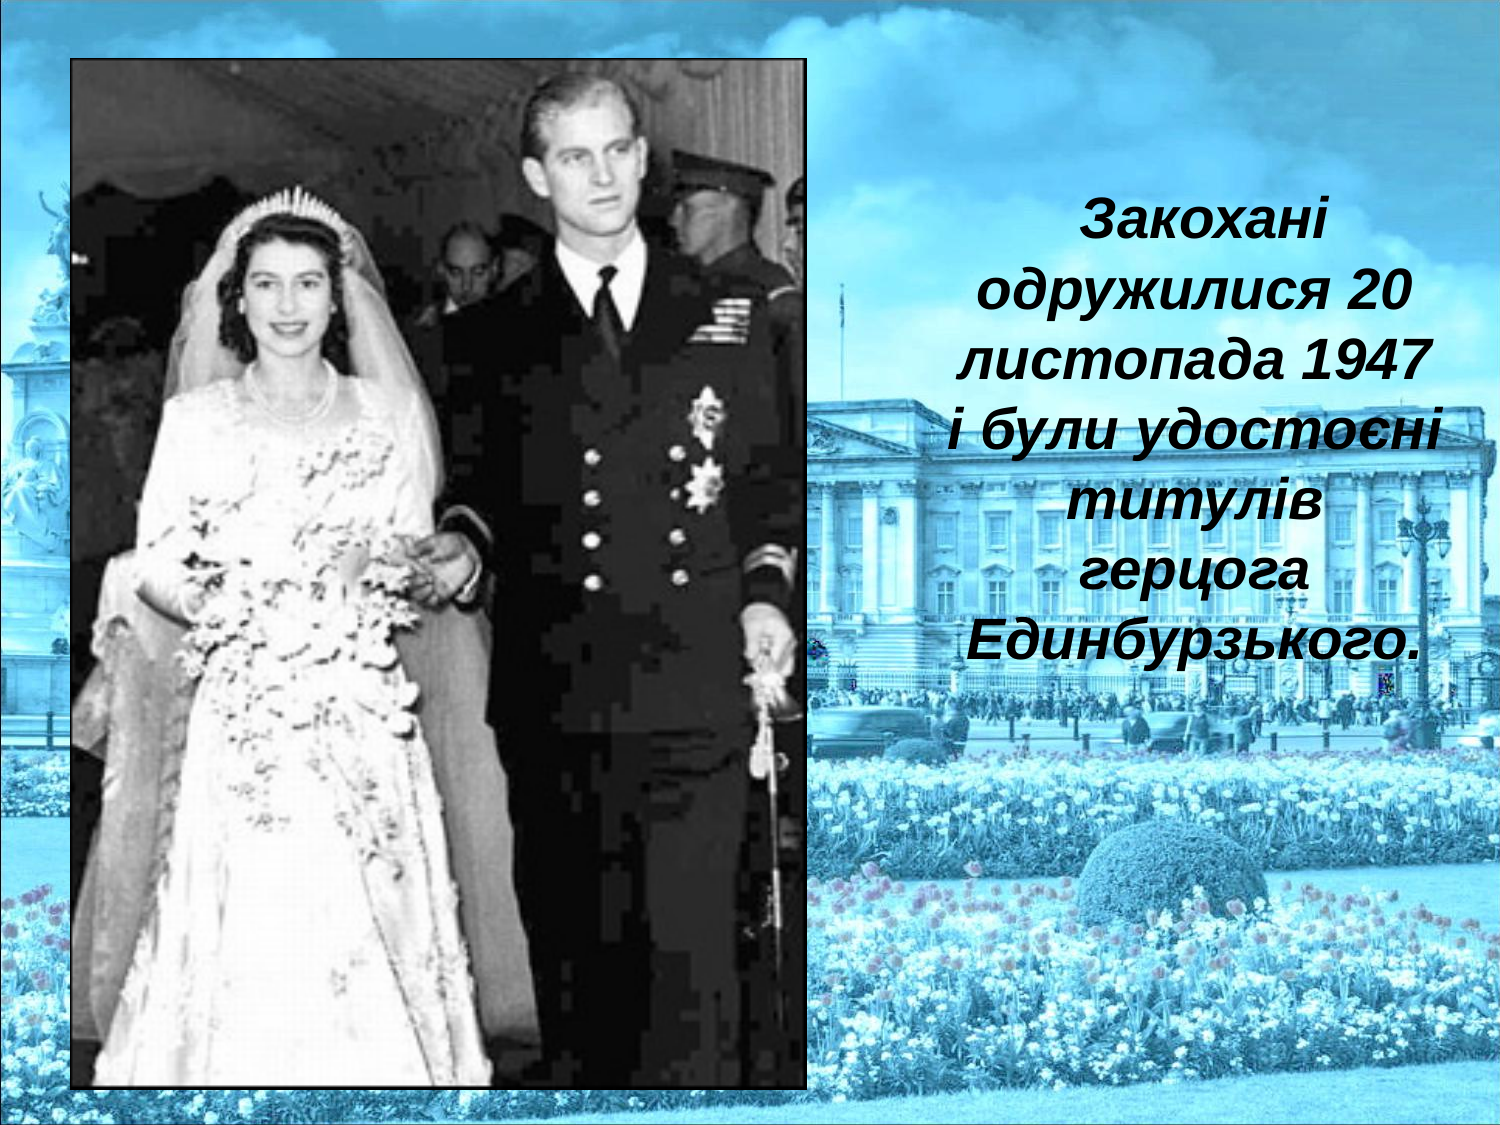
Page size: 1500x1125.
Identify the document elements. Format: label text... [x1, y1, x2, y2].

picture [0, 0, 1500, 1125]
text_box Закохані одружилися 20 листопада 1947 і були удостоєні титулів герцога Единбурзького. [855, 163, 1461, 679]
